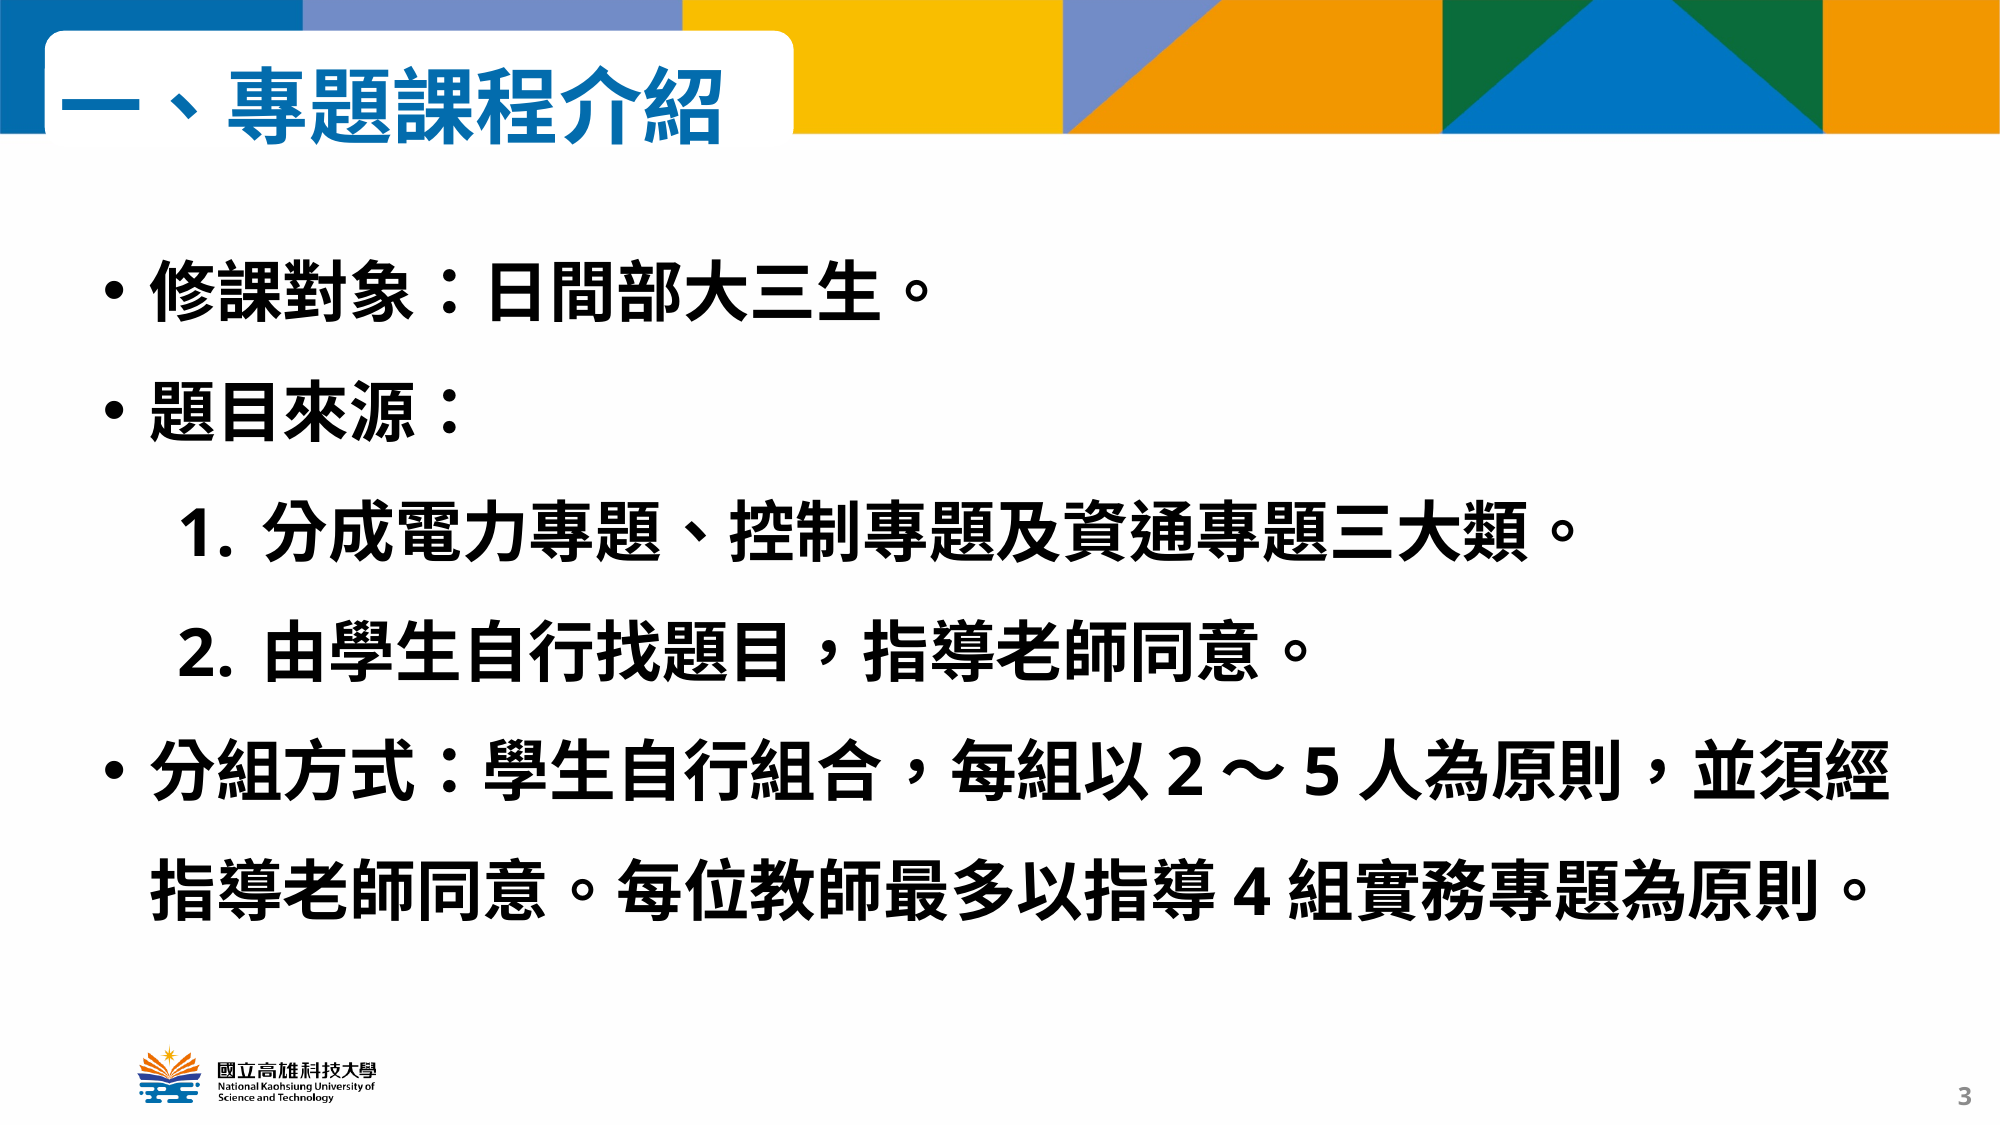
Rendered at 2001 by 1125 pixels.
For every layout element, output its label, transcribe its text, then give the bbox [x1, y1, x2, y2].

picture [0, 0, 2000, 1125]
slide_number 3 [1537, 1067, 1988, 1125]
text_box 修課對象：日間部大三生。 題目來源： 分成電力專題、控制專題及資通專題三大類。 由學生自行找題目，指導老師同意。 分組方式：學生自行組合，每組以2～5人為原則，並須經指導老師同意。每位教師最多以指導4組實務專題為原則。 [87, 202, 1917, 937]
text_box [44, 0, 794, 147]
